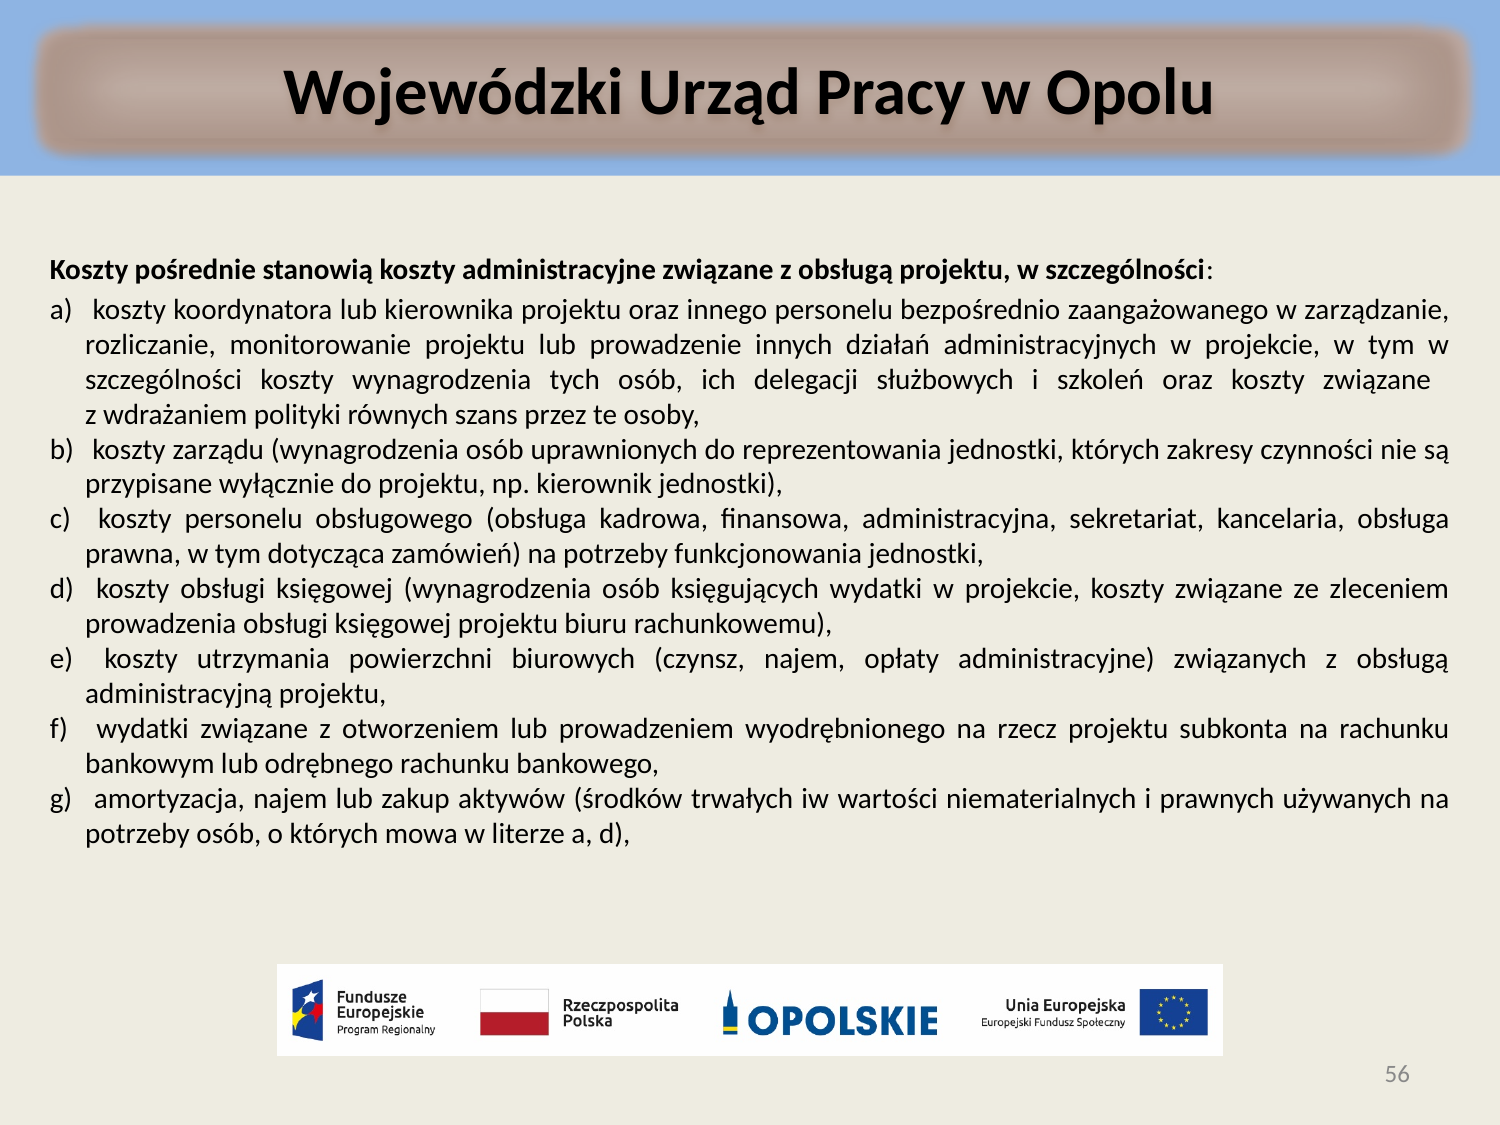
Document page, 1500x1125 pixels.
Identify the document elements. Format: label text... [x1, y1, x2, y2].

picture [277, 964, 1223, 1056]
text_box [0, 0, 1500, 178]
text_box Koszty pośrednie stanowią koszty administracyjne związane z obsługą projektu, w szczególności: koszty koordynatora lub kierownika projektu oraz innego personelu bezpośrednio zaangażowanego w zarządzanie, rozliczanie, monitorowanie projektu lub prowadzenie innych działań administracyjnych w projekcie, w tym w szczególności koszty wynagrodzenia tych osób, ich delegacji służbowych i szkoleń oraz koszty związane z wdrażaniem polityki równych szans przez te osoby, koszty zarządu (wynagrodzenia osób uprawnionych do reprezentowania jednostki, których zakresy czynności nie są przypisane wyłącznie do projektu, np. kierownik jednostki), koszty personelu obsługowego (obsługa kadrowa, finansowa, administracyjna, sekretariat, kancelaria, obsługa prawna, w tym dotycząca zamówień) na potrzeby funkcjonowania jednostki, koszty obsługi księgowej (wynagrodzenia osób księgujących wydatki w projekcie, koszty związane ze zleceniem prowadzenia obsługi księgowej projektu biuru rachunkowemu), koszty utrzymania powierzchni biurowych (czynsz, najem, opłaty administracyjne) związanych z obsługą administracyjną projektu, wydatki związane z otworzeniem lub prowadzeniem wyodrębnionego na rzecz projektu subkonta na rachunku bankowym lub odrębnego rachunku bankowego, amortyzacja, najem lub zakup aktywów (środków trwałych iw wartości niematerialnych i prawnych używanych na potrzeby osób, o których mowa w literze a, d), [35, 243, 1465, 935]
slide_number 56 [1074, 1042, 1425, 1103]
